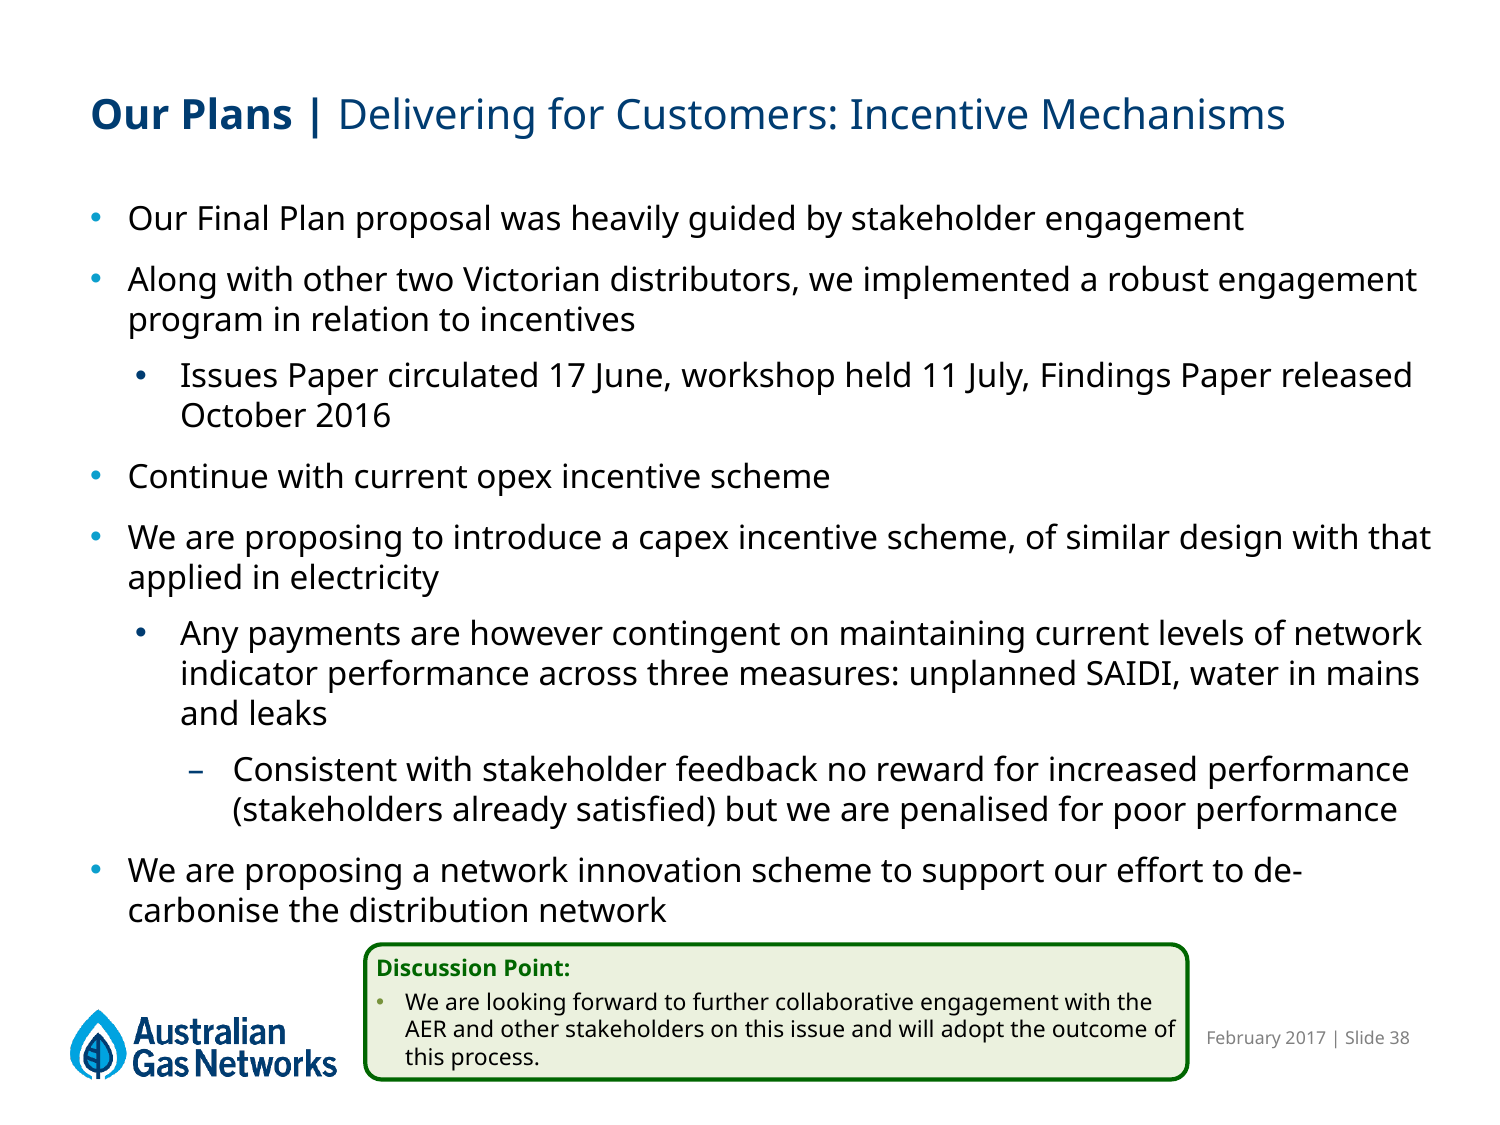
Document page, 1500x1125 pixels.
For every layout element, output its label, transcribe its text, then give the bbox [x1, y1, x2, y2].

text_box Discussion Point: We are looking forward to further collaborative engagement with the AER and other stakeholders on this issue and will adopt the outcome of this process. [363, 942, 1190, 1082]
footer February 2017 | Slide 38 [1181, 1019, 1425, 1080]
picture [49, 988, 357, 1106]
title Our Plans | Delivering for Customers: Incentive Mechanisms [75, 45, 1425, 182]
list Our Final Plan proposal was heavily guided by stakeholder engagement Along with other two Victorian distributors, we implemented a robust engagement program in relation to incentives Issues Paper circulated 17 June, workshop held 11 July, Findings Paper released October 2016 Continue with current opex incentive scheme We are proposing to introduce a capex incentive scheme, of similar design with that applied in electricity Any payments are however contingent on maintaining current levels of network indicator performance across three measures: unplanned SAIDI, water in mains and leaks Consistent with stakeholder feedback no reward for increased performance (stakeholders already satisfied) but we are penalised for poor performance We are proposing a network innovation scheme to support our effort to de-carbonise the distribution network [75, 190, 1452, 1005]
